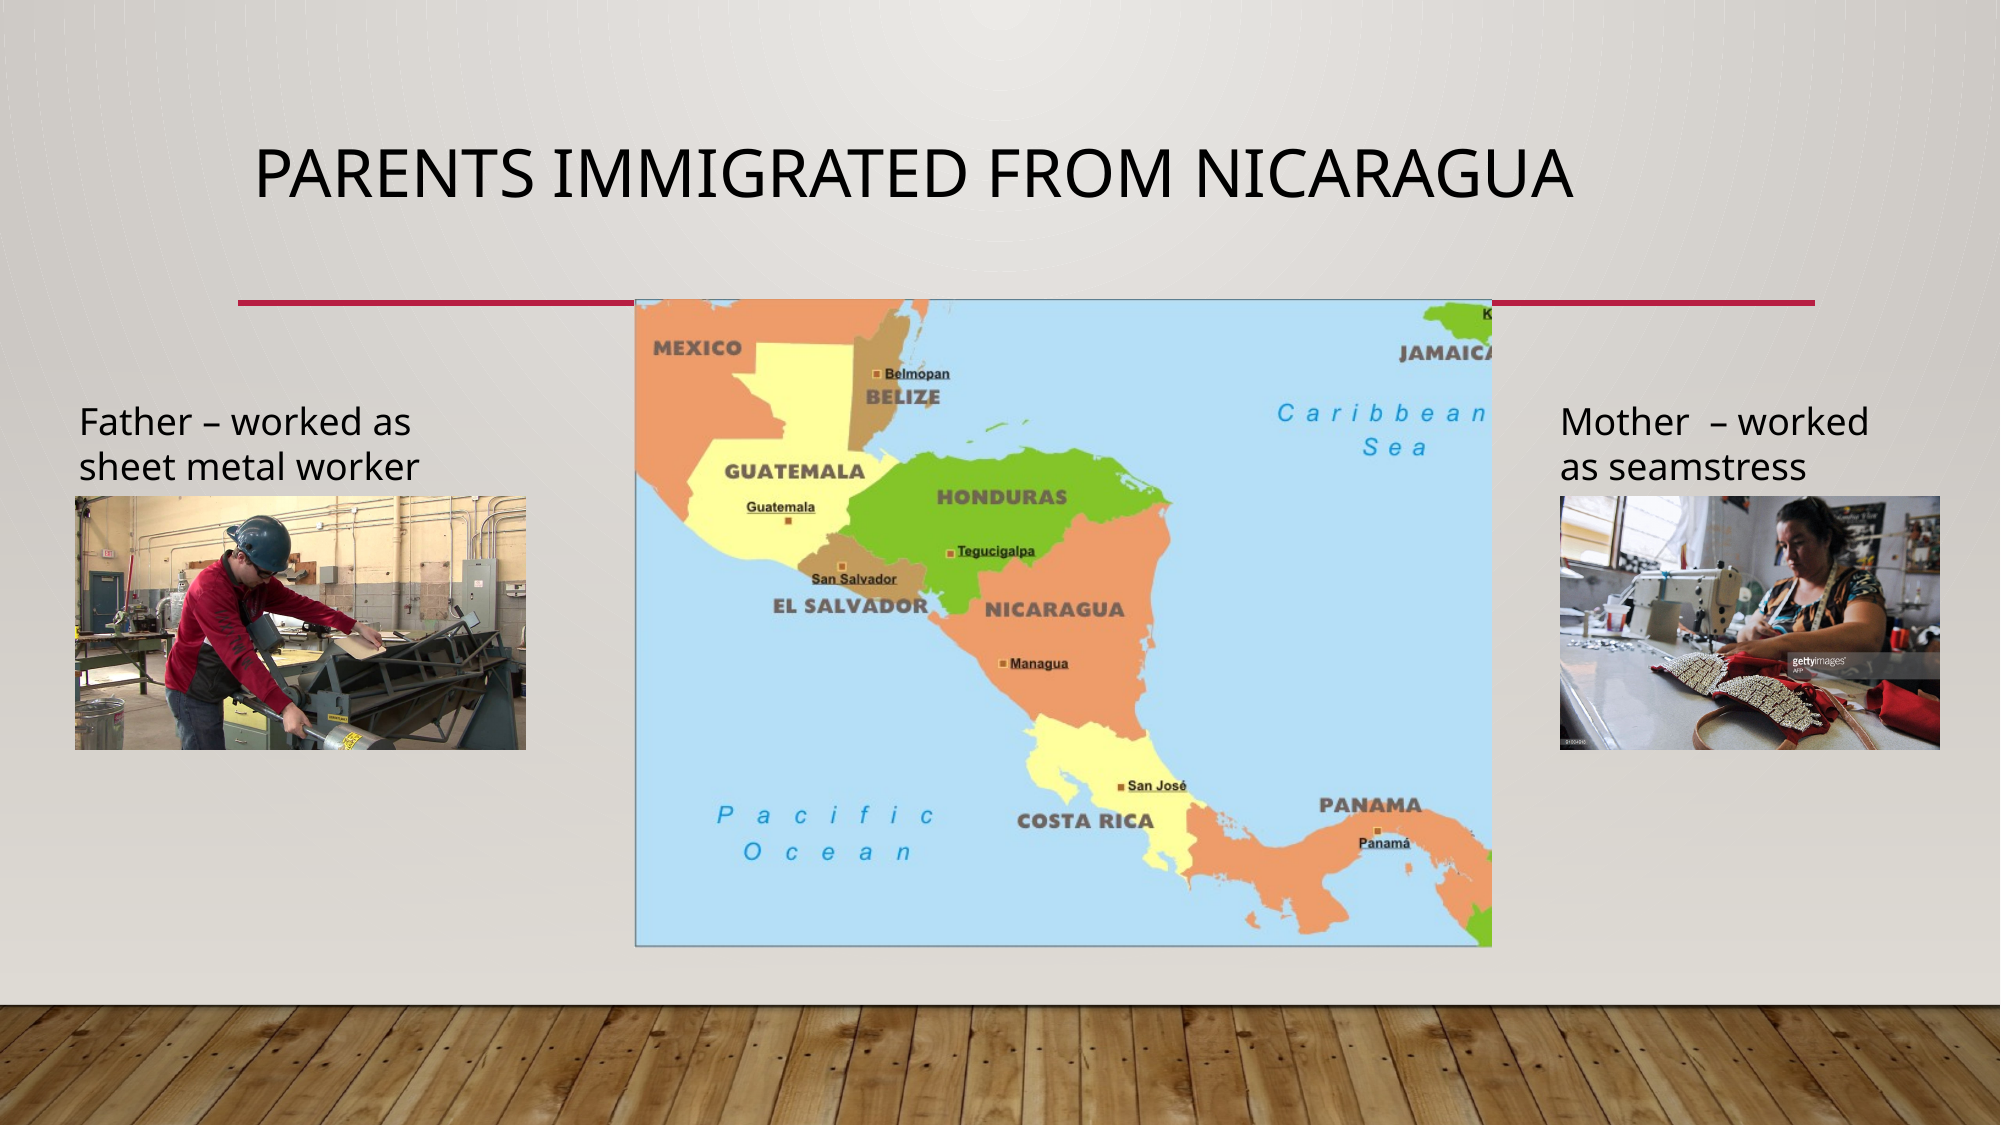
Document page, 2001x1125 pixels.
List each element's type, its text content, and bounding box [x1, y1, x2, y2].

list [634, 299, 1492, 948]
picture [75, 496, 526, 751]
title parents immigrated from nicaragua [238, 131, 1814, 235]
text_box Mother – worked as seamstress [1544, 390, 1925, 496]
picture [0, 1005, 2000, 1125]
picture [1560, 496, 1941, 750]
text_box Father – worked as sheet metal worker [64, 390, 444, 496]
